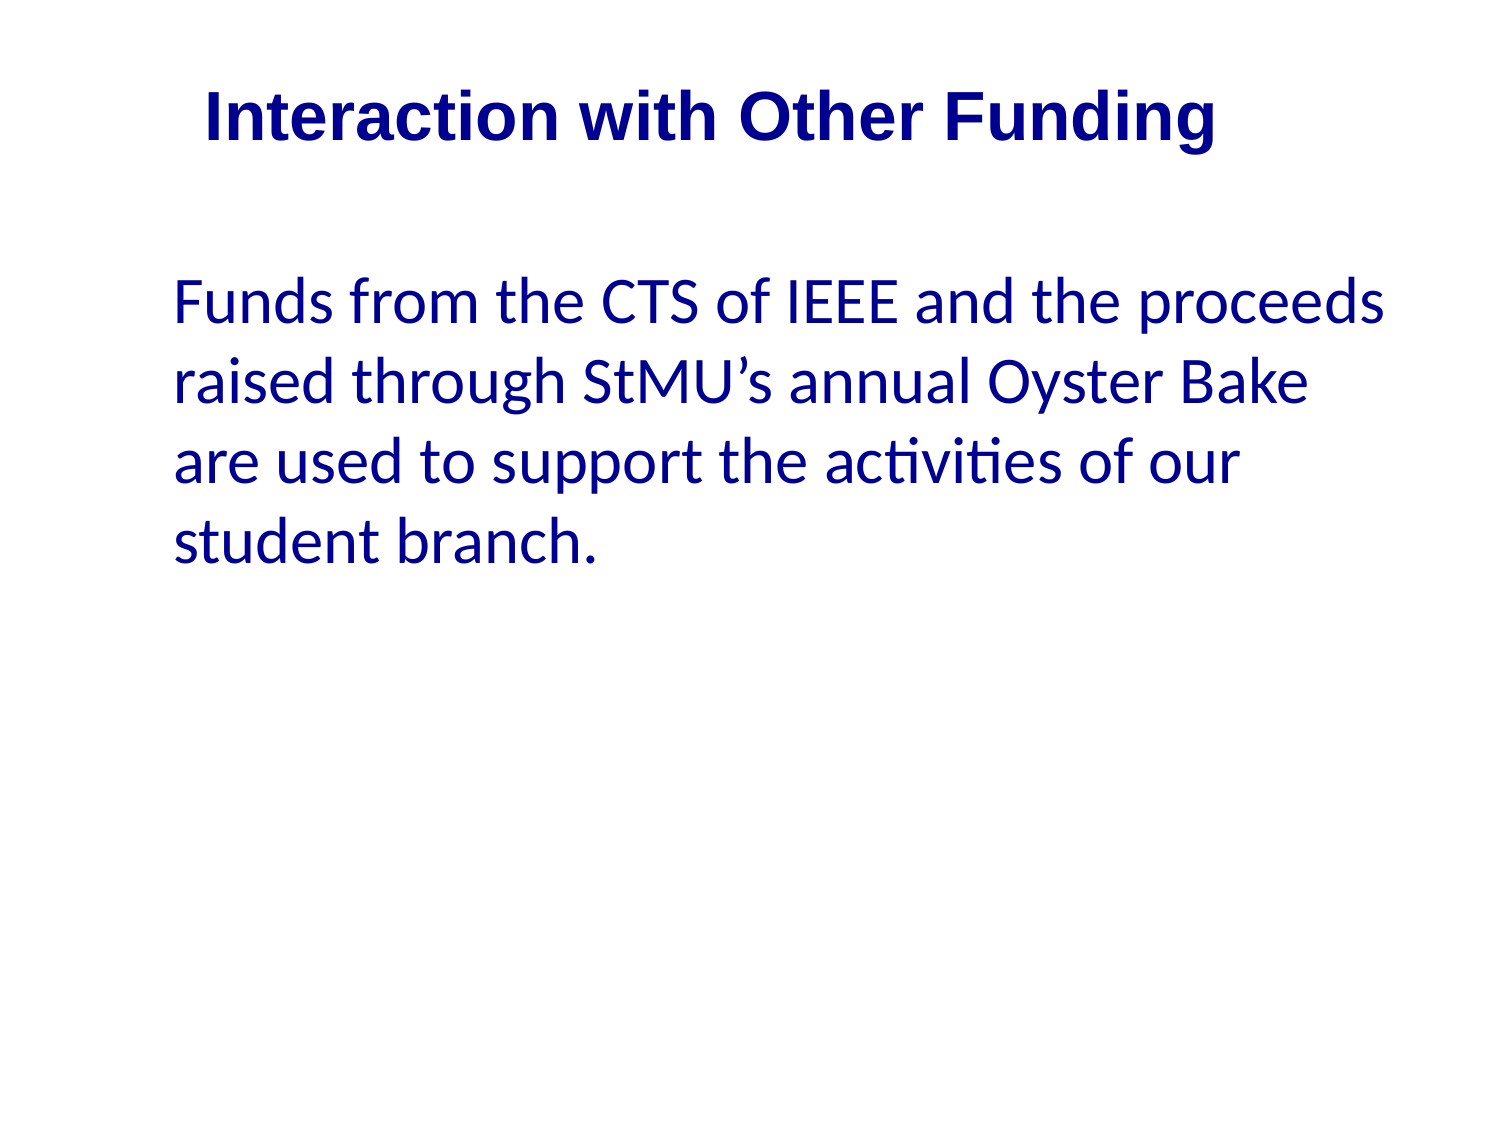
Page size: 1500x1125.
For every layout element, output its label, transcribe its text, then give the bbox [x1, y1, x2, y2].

title Interaction with Other Funding [75, 62, 1350, 163]
text_box Funds from the CTS of IEEE and the proceeds raised through StMU’s annual Oyster Bake are used to support the activities of our student branch. [158, 249, 1403, 664]
